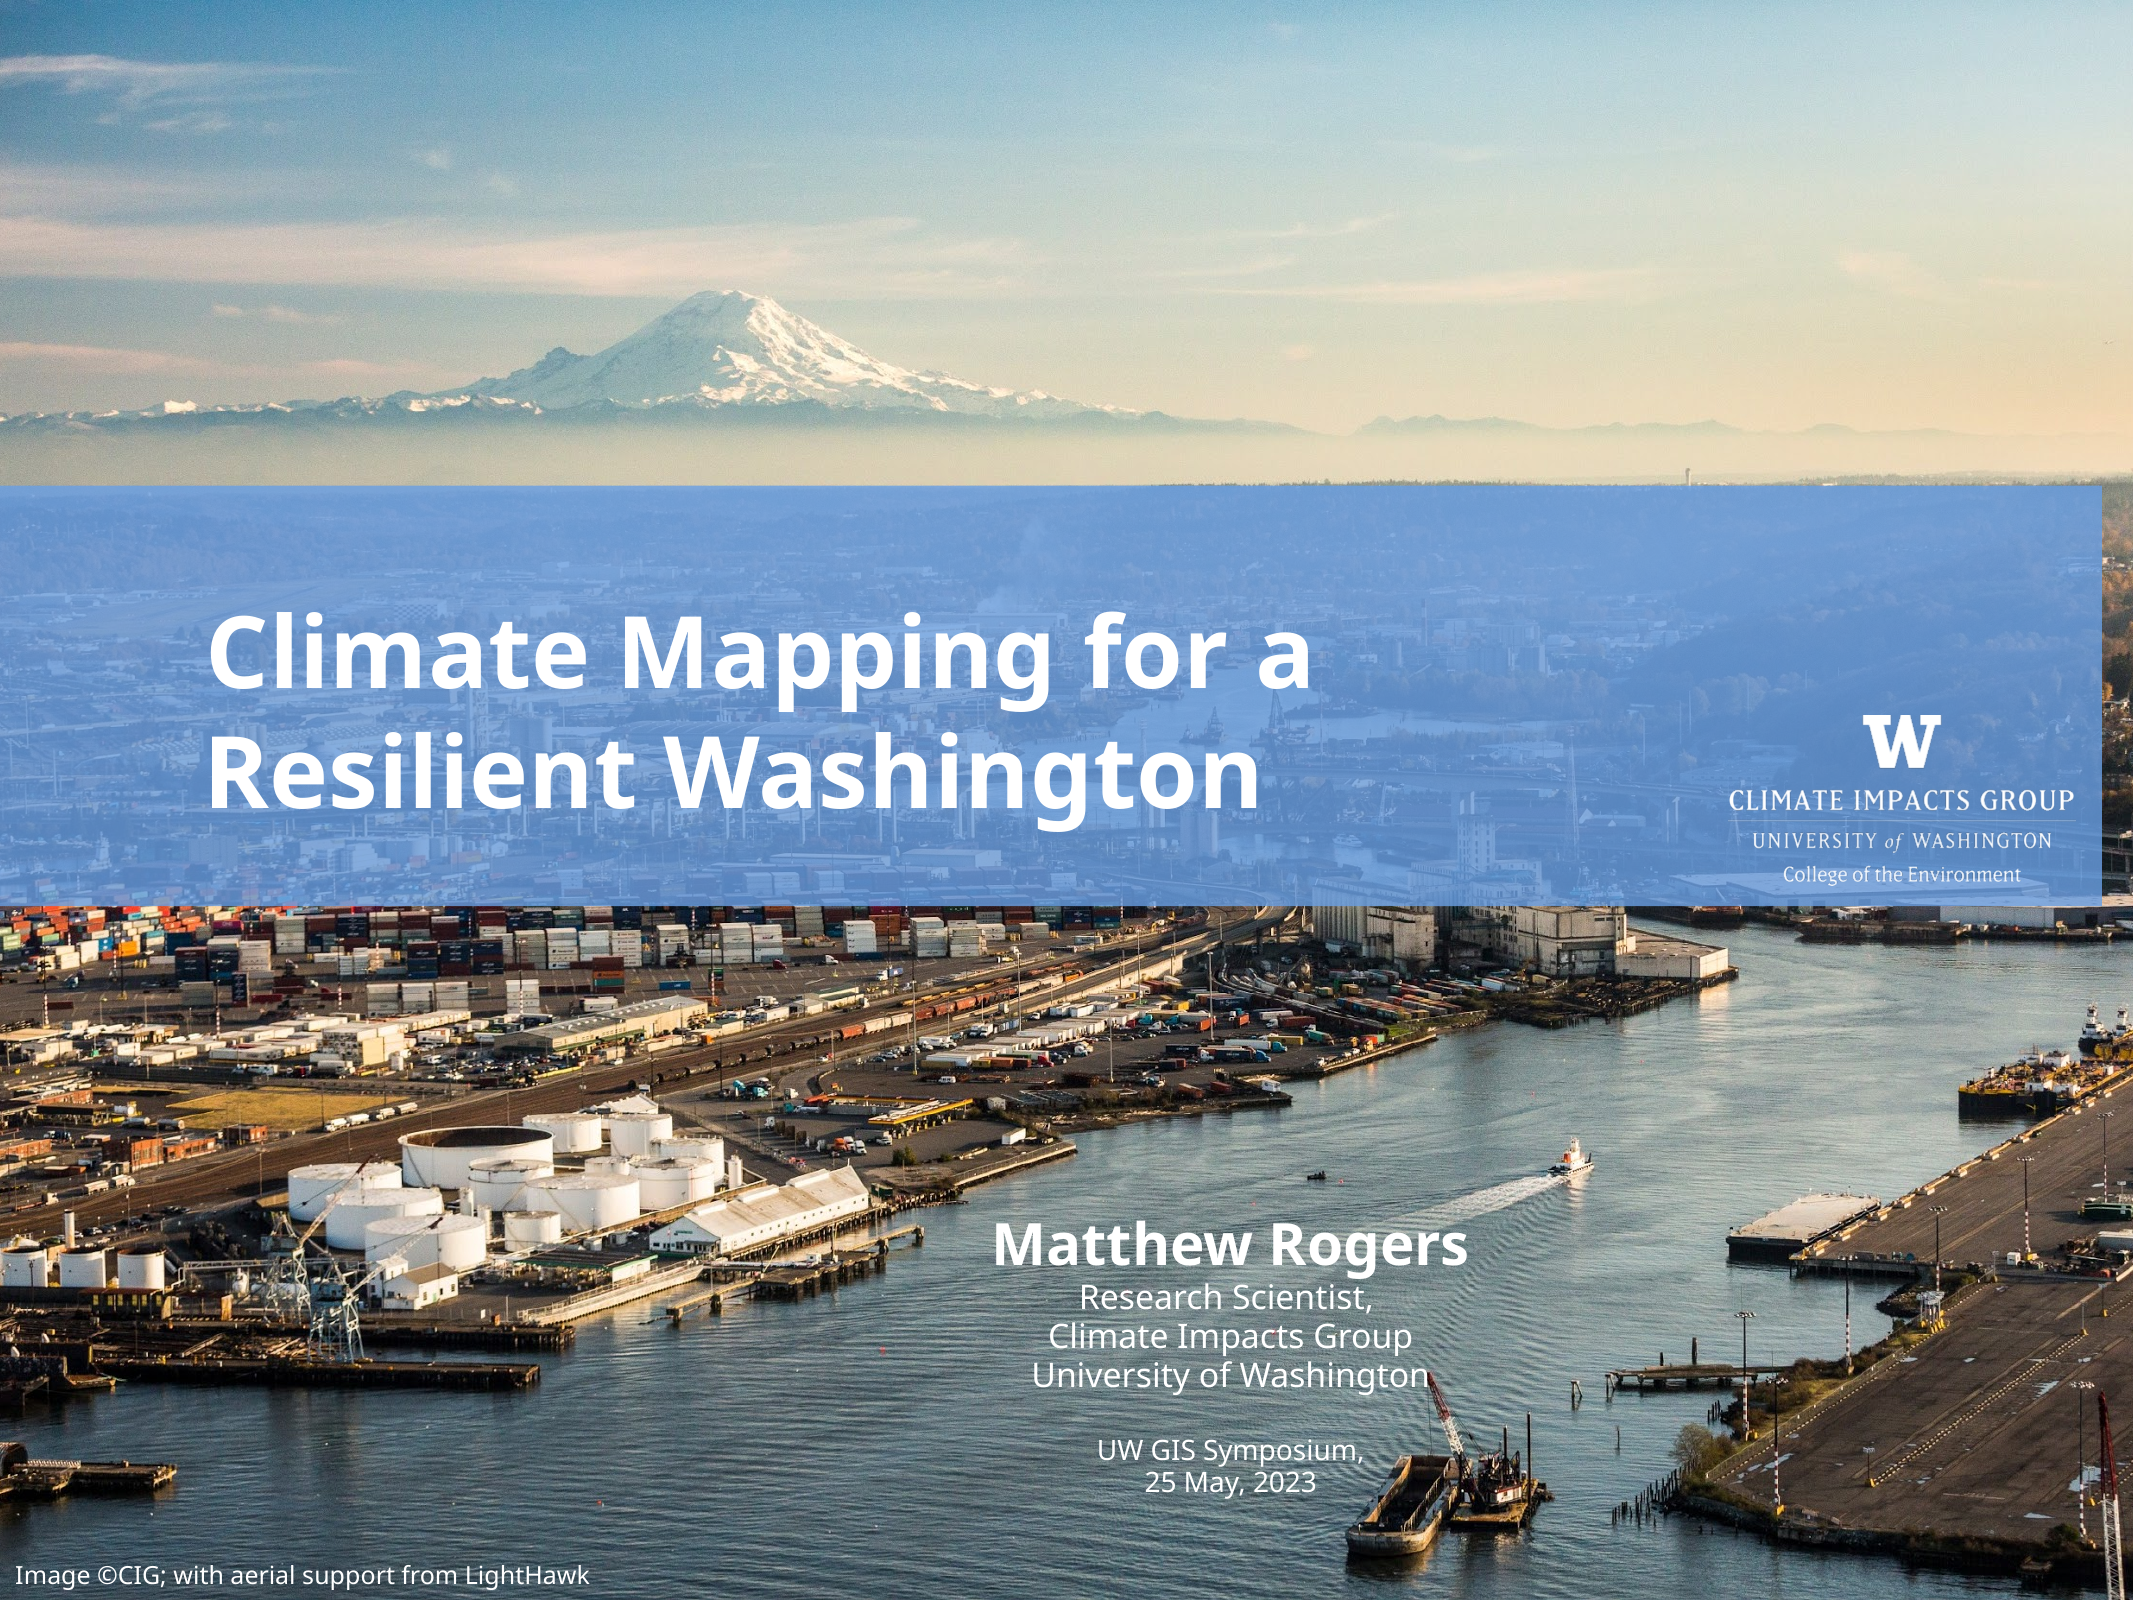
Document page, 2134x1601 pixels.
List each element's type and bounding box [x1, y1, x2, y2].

picture [1727, 715, 2076, 886]
picture [0, 0, 2133, 1600]
text_box [0, 485, 2103, 907]
